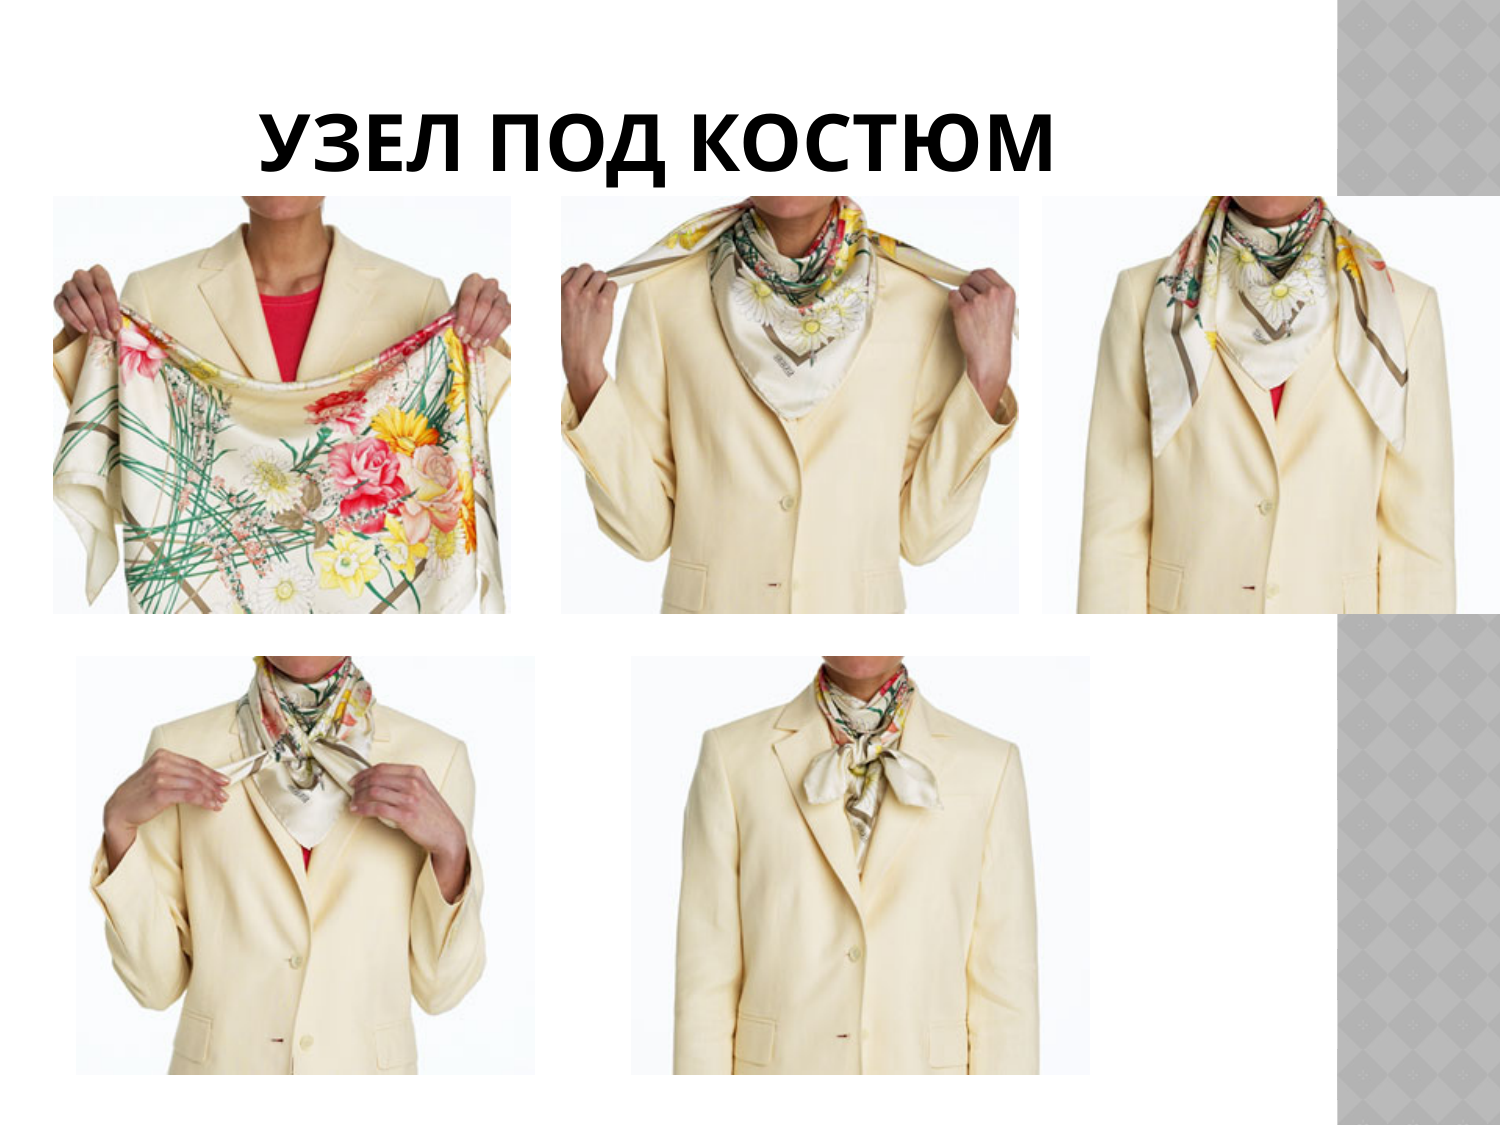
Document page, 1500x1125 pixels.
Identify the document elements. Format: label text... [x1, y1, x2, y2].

picture [631, 656, 1091, 1075]
picture [1041, 195, 1500, 614]
title Узел под костюм [64, 0, 1253, 188]
picture [560, 195, 1020, 614]
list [52, 195, 512, 614]
picture [76, 656, 535, 1075]
